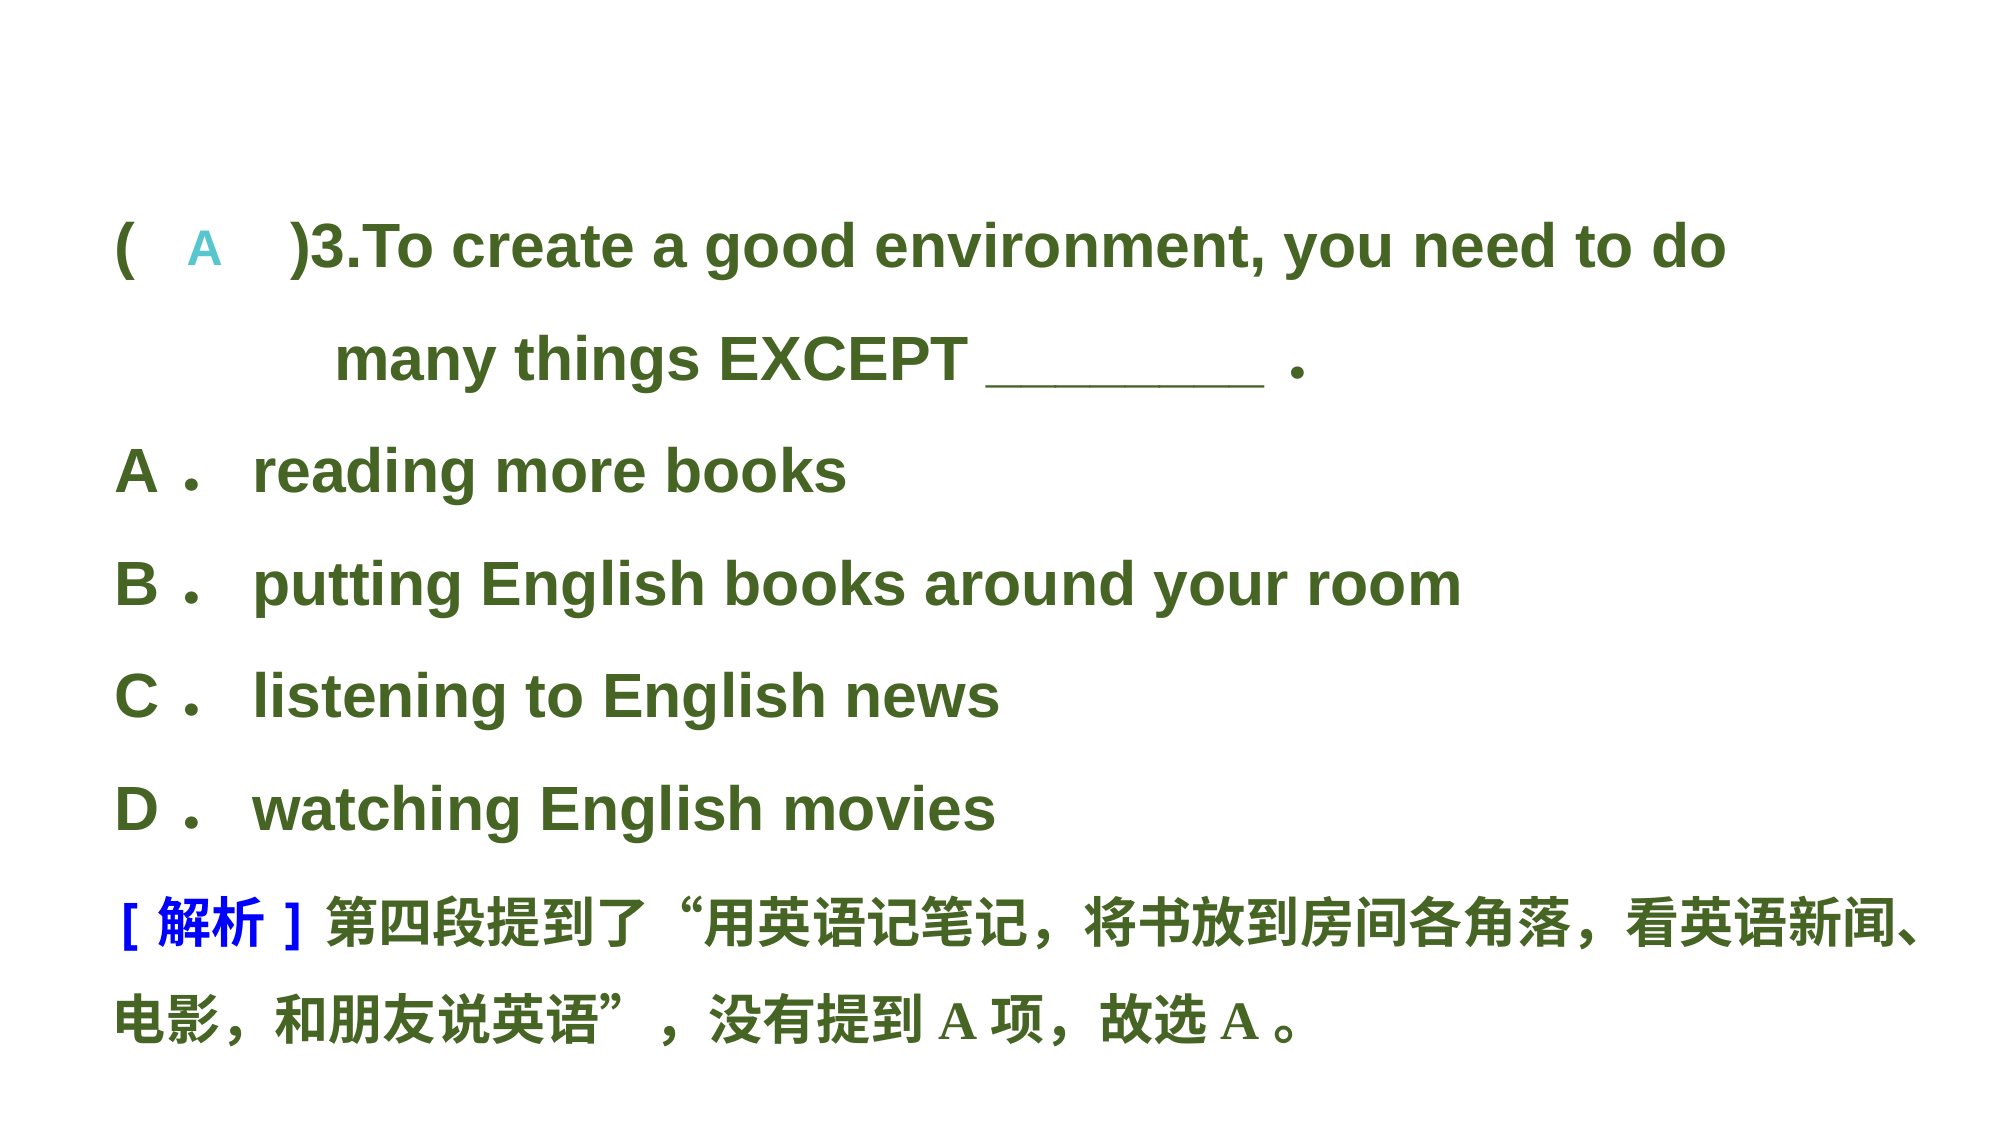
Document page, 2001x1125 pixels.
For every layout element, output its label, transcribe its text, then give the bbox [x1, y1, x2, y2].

text_box [解析]第四段提到了“用英语记笔记，将书放到房间各角落，看英语新闻、电影，和朋友说英语”，没有提到A项，故选A。 [97, 848, 1914, 1058]
text_box A [171, 177, 238, 283]
text_box ( )3.To create a good environment, you need to do many things EXCEPT ________． A．reading more books B．putting English books around your room C．listening to English news D．watching English movies [99, 160, 1916, 850]
